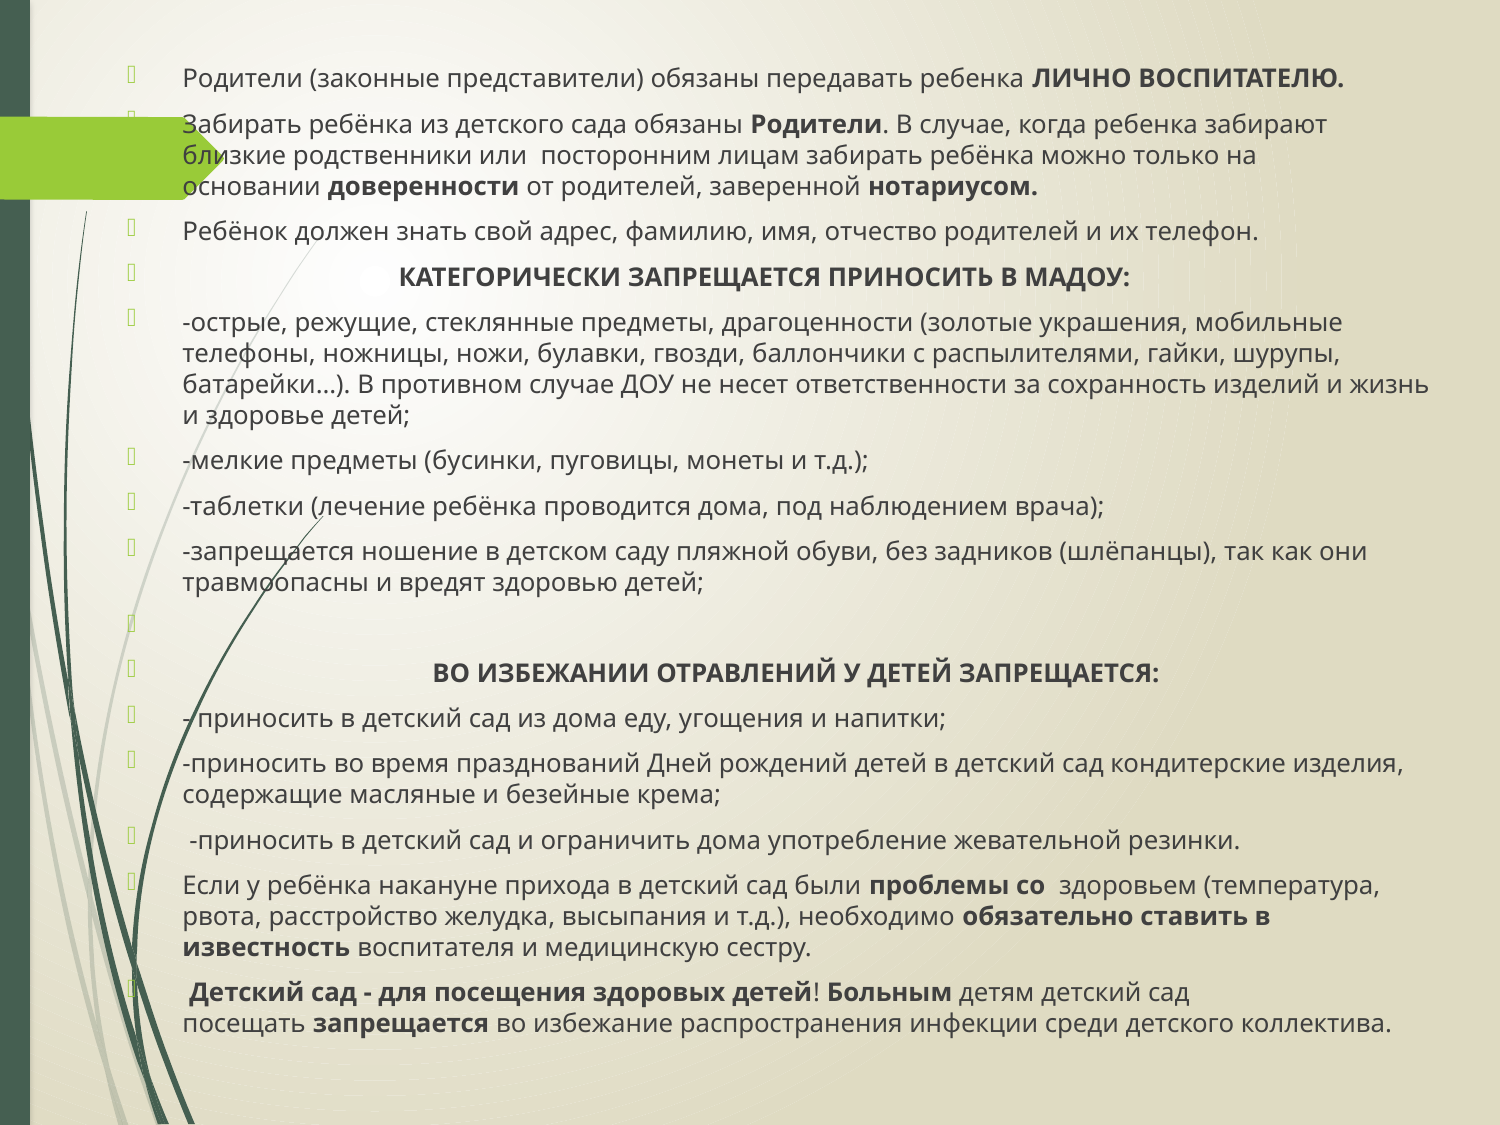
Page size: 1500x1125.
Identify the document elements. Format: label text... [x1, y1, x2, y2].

list Родители (законные представители) обязаны передавать ребенка ЛИЧНО ВОСПИТАТЕЛЮ. Забирать ребёнка из детского сада обязаны Родители. В случае, когда ребенка забирают близкие родственники или посторонним лицам забирать ребёнка можно только на основании доверенности от родителей, заверенной нотариусом. Ребёнок должен знать свой адрес, фамилию, имя, отчество родителей и их телефон. КАТЕГОРИЧЕСКИ ЗАПРЕЩАЕТСЯ ПРИНОСИТЬ В МАДОУ: -острые, режущие, стеклянные предметы, драгоценности (золотые украшения, мобильные телефоны, ножницы, ножи, булавки, гвозди, баллончики с распылителями, гайки, шурупы, батарейки…). В противном случае ДОУ не несет ответственности за сохранность изделий и жизнь и здоровье детей; -мелкие предметы (бусинки, пуговицы, монеты и т.д.); -таблетки (лечение ребёнка проводится дома, под наблюдением врача); -запрещается ношение в детском саду пляжной обуви, без задников (шлёпанцы), так как они травмоопасны и вредят здоровью детей; BO ИЗБЕЖАНИИ ОТРАВЛЕНИЙ У ДЕТЕЙ ЗАПРЕЩАЕТСЯ: - приносить в детский сад из дома еду, угощения и напитки; -приносить во время празднований Дней рождений детей в детский сад кондитерские изделия, содержащие масляные и безейные крема; -приносить в детский сад и ограничить дома употребление жевательной резинки. Если у ребёнка накануне прихода в детский сад были проблемы со здоровьем (температура, рвота, расстройство желудка, высыпания и т.д.), необходимо обязательно ставить в известность воспитателя и медицинскую сестру. Детский сад - для посещения здоровых детей! Больным детям детский сад посещать запрещается во избежание распространения инфекции среди детского коллектива. [112, 54, 1447, 1059]
